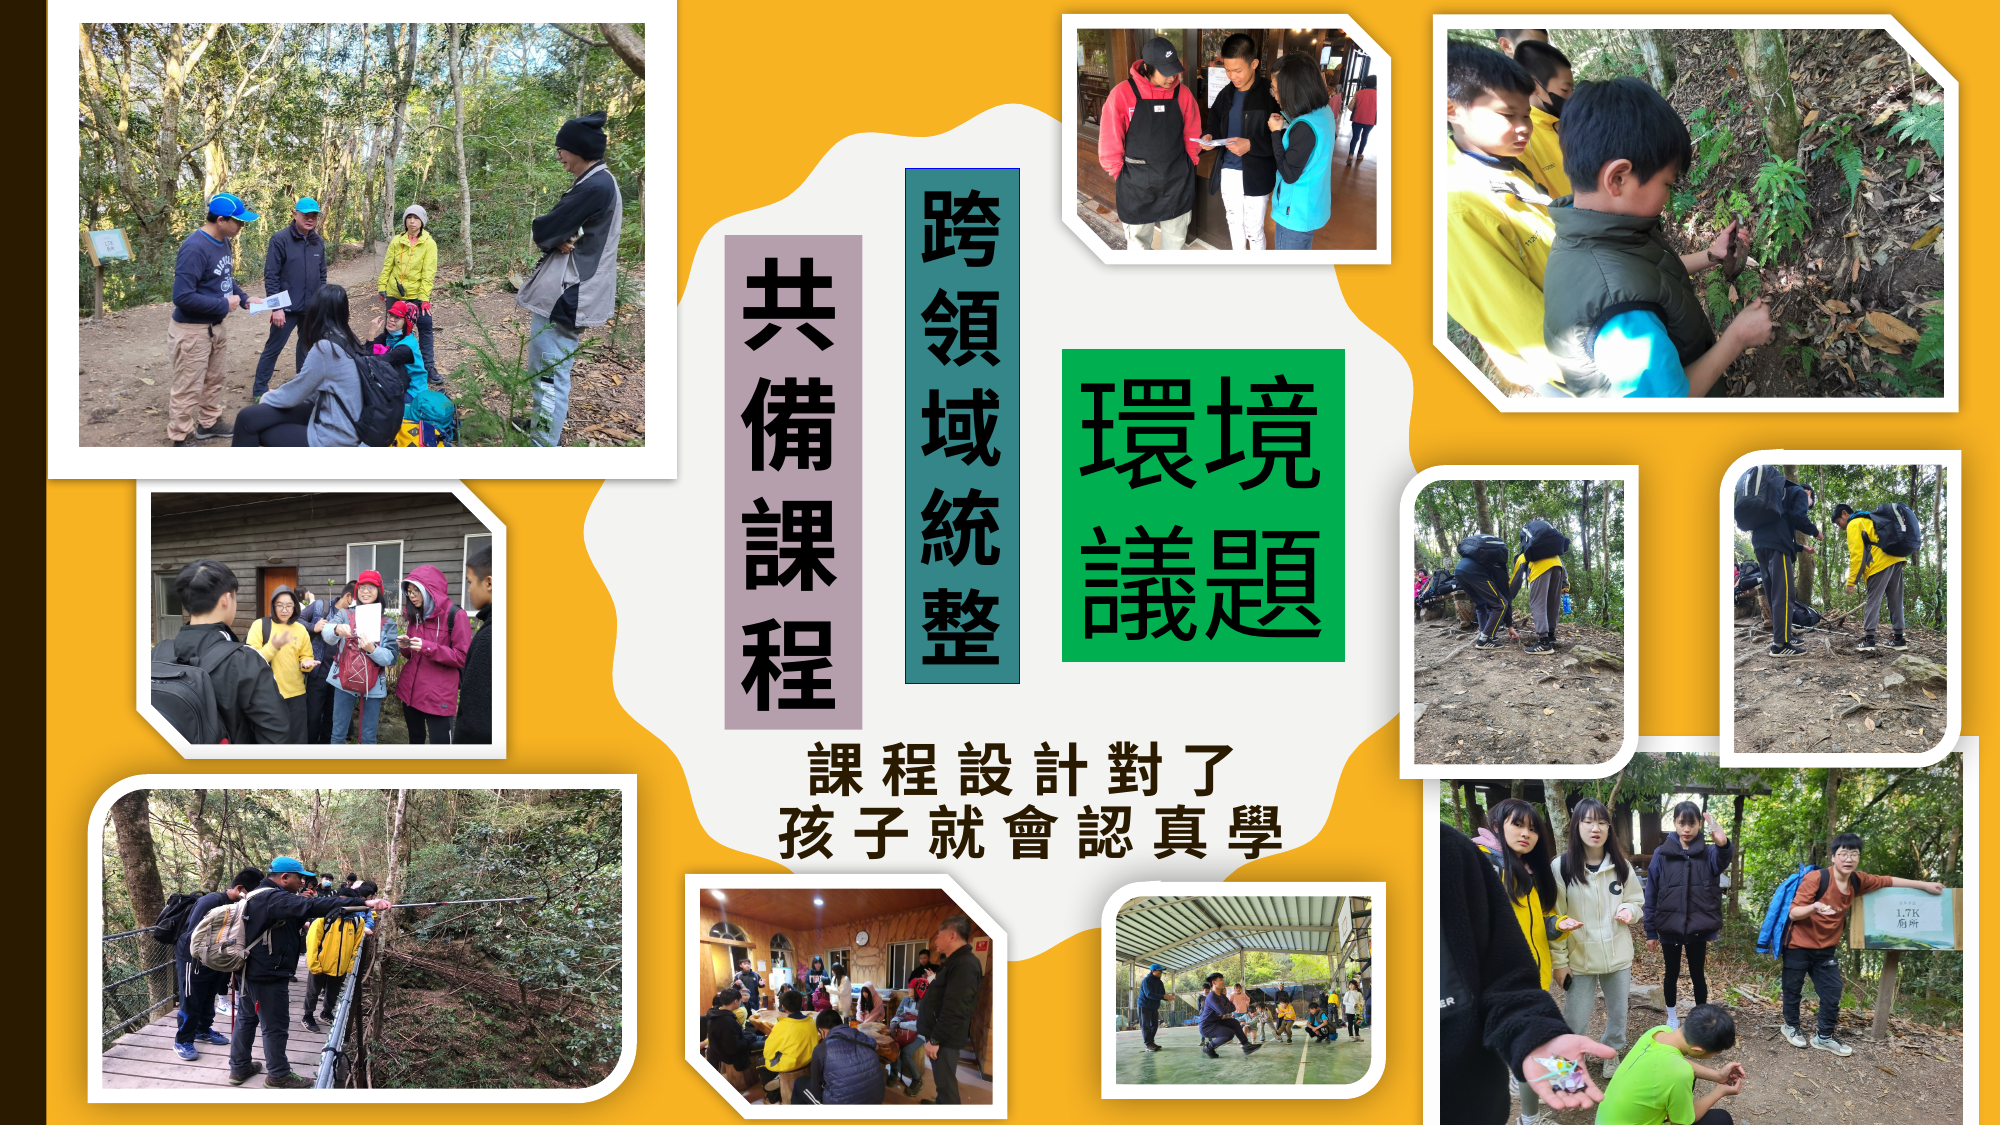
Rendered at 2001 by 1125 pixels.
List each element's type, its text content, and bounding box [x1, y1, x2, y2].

picture [1108, 889, 1379, 1092]
picture [1069, 21, 1384, 258]
picture [94, 781, 630, 1096]
title 課程設計對了 孩子就會認真學 [745, 511, 1318, 791]
text_box 共備課程 [724, 235, 863, 730]
text_box 跨領域統整 [905, 168, 1020, 684]
picture [1406, 457, 1963, 1125]
picture [78, 22, 646, 448]
picture [692, 881, 1000, 1112]
text_box 環境議題 [1061, 348, 1346, 663]
picture [1440, 21, 1952, 405]
picture [143, 484, 500, 752]
